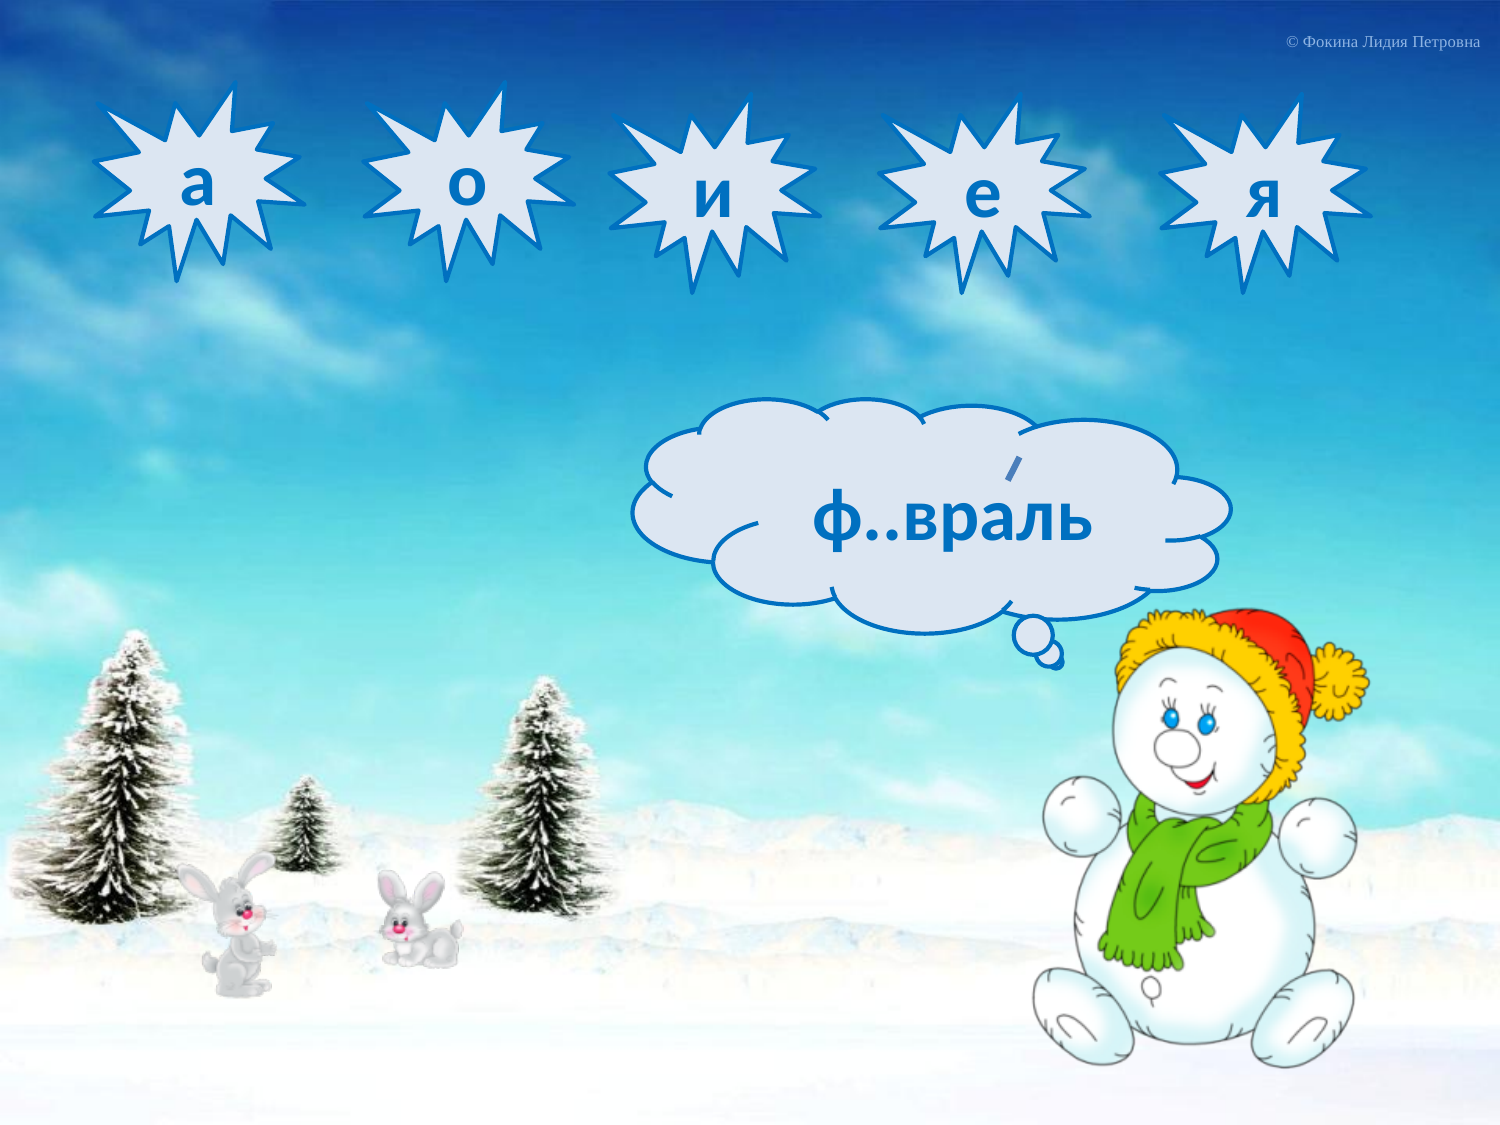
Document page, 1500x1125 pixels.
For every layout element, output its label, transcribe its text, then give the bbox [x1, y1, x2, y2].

text_box о [361, 80, 577, 284]
text_box и [607, 91, 823, 296]
text_box ф..враль [630, 397, 1233, 636]
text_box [1001, 462, 1026, 475]
text_box а [91, 80, 307, 284]
text_box я [1158, 91, 1374, 296]
picture [0, 0, 1500, 1125]
text_box е [876, 91, 1092, 296]
